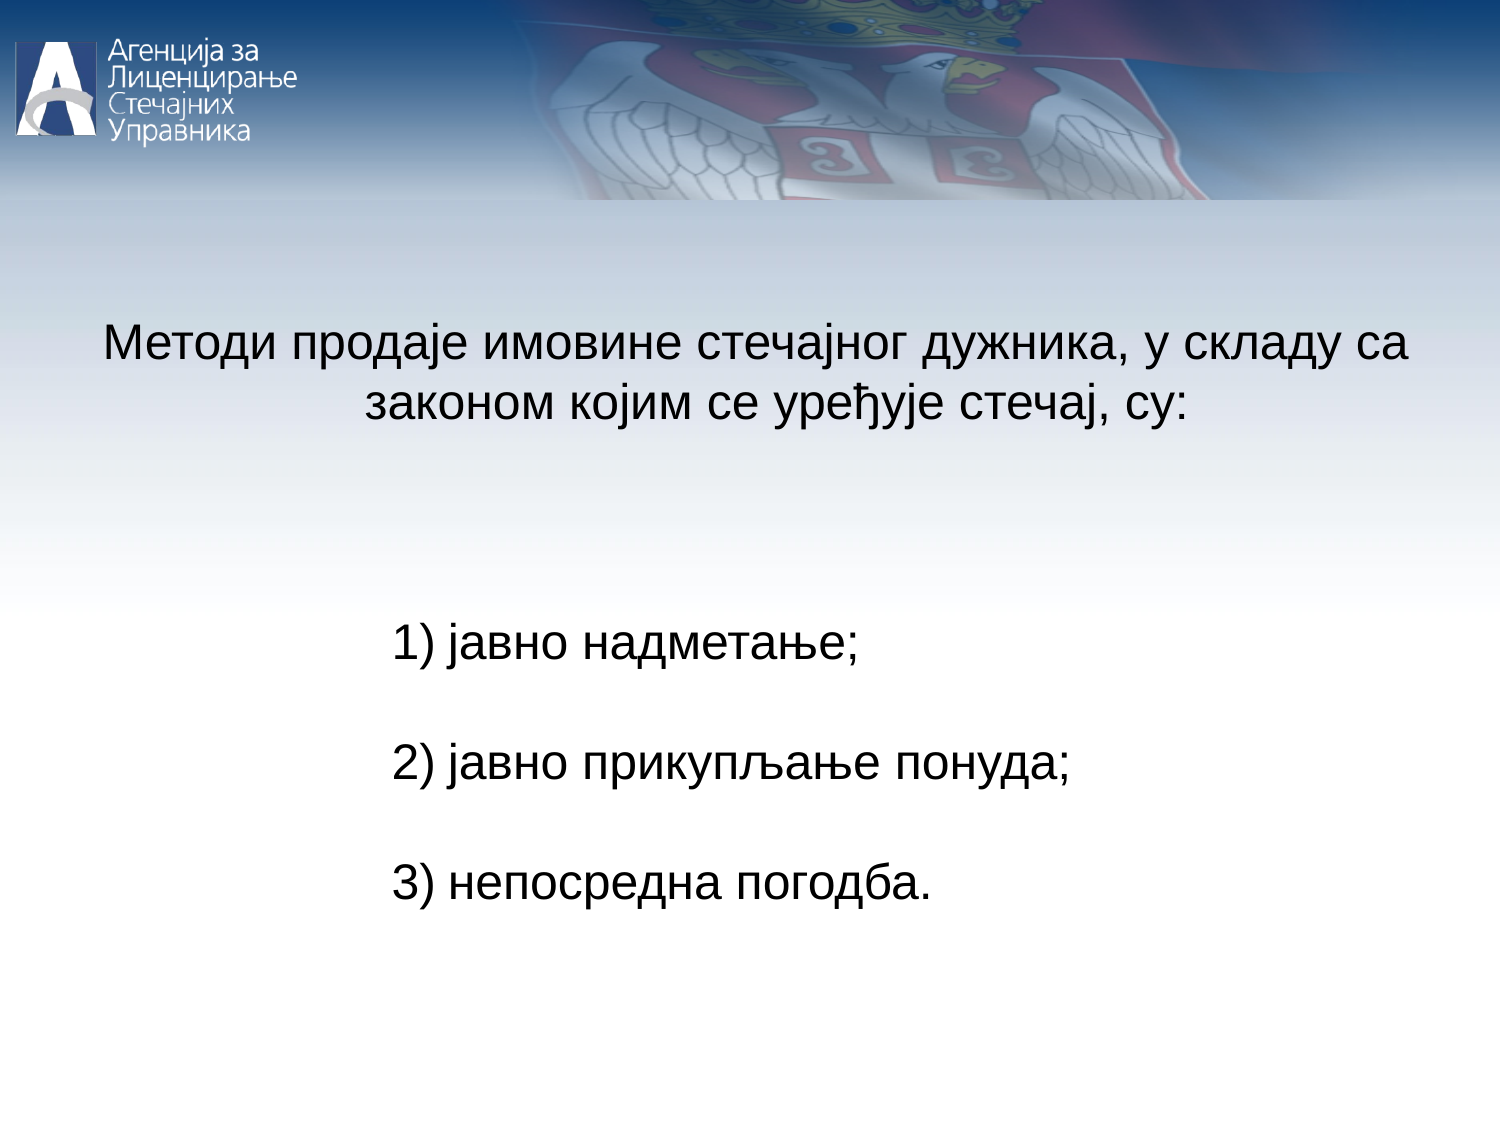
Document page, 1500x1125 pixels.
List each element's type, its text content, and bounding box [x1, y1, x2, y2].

text_box Методи продаје имовине стечајног дужника, у складу са законом којим се уређује стечај, су: јавно надметање; јавно прикупљање понуда; непосредна погодба. [76, 302, 1436, 977]
picture [0, 0, 1500, 1113]
text_box [135, 19, 1500, 207]
